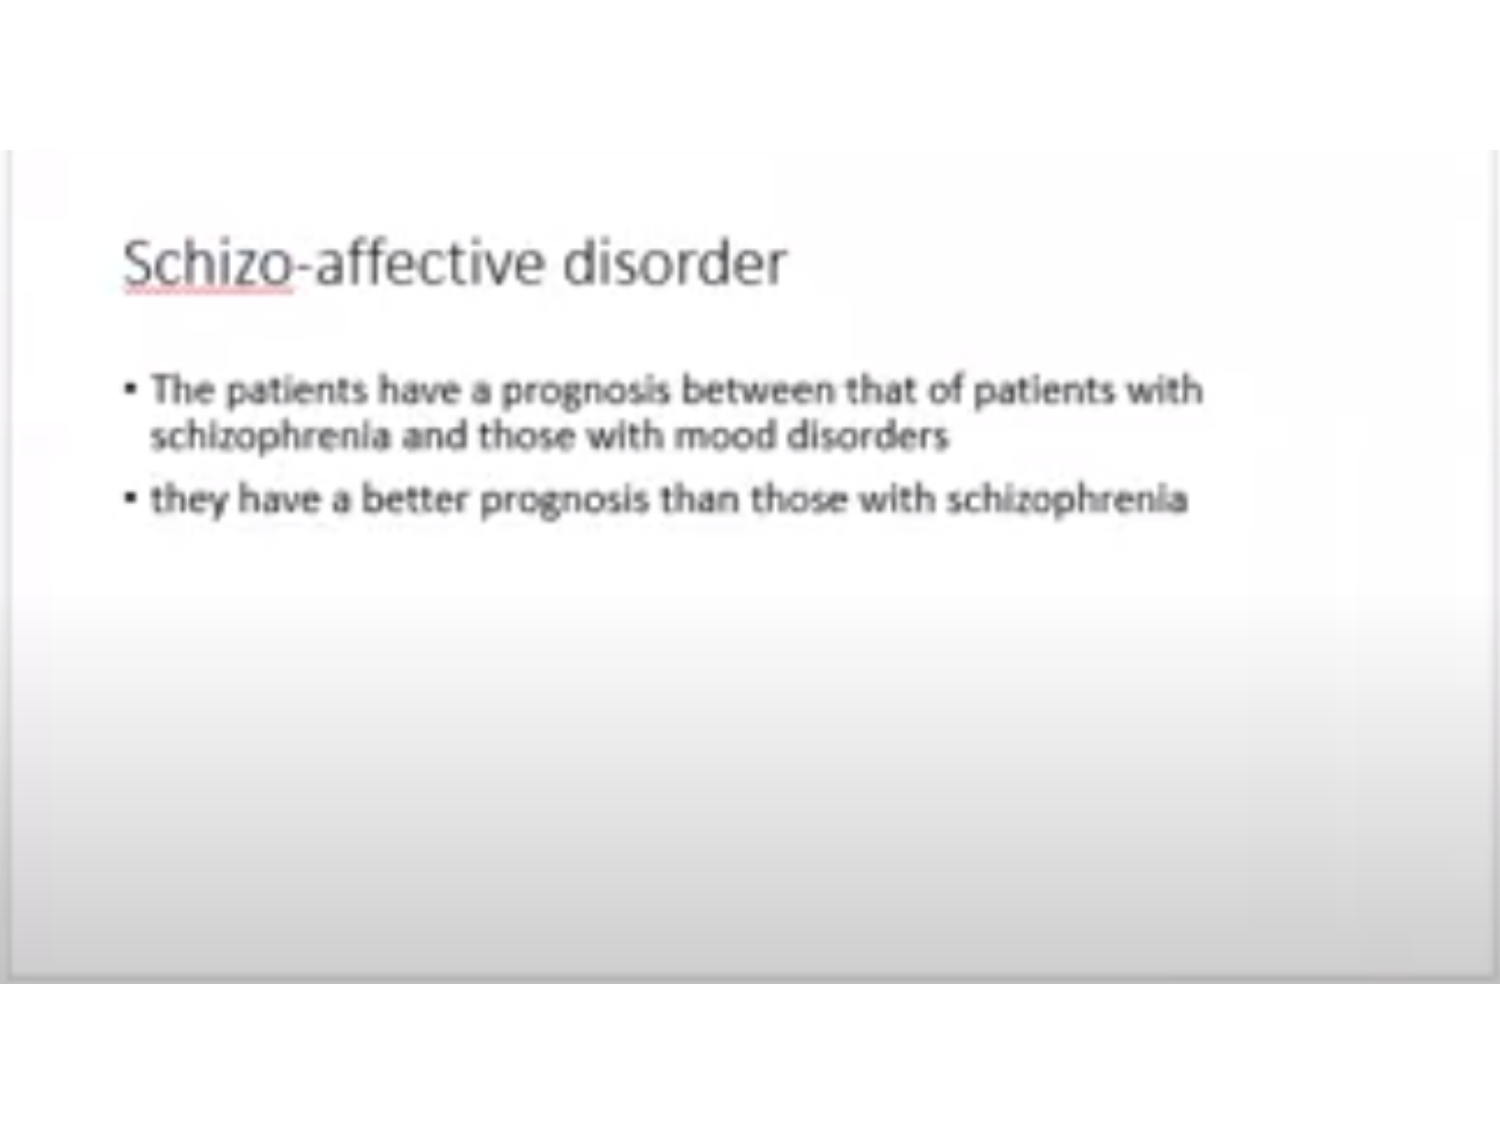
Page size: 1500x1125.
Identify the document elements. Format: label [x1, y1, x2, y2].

picture [0, 149, 1500, 984]
